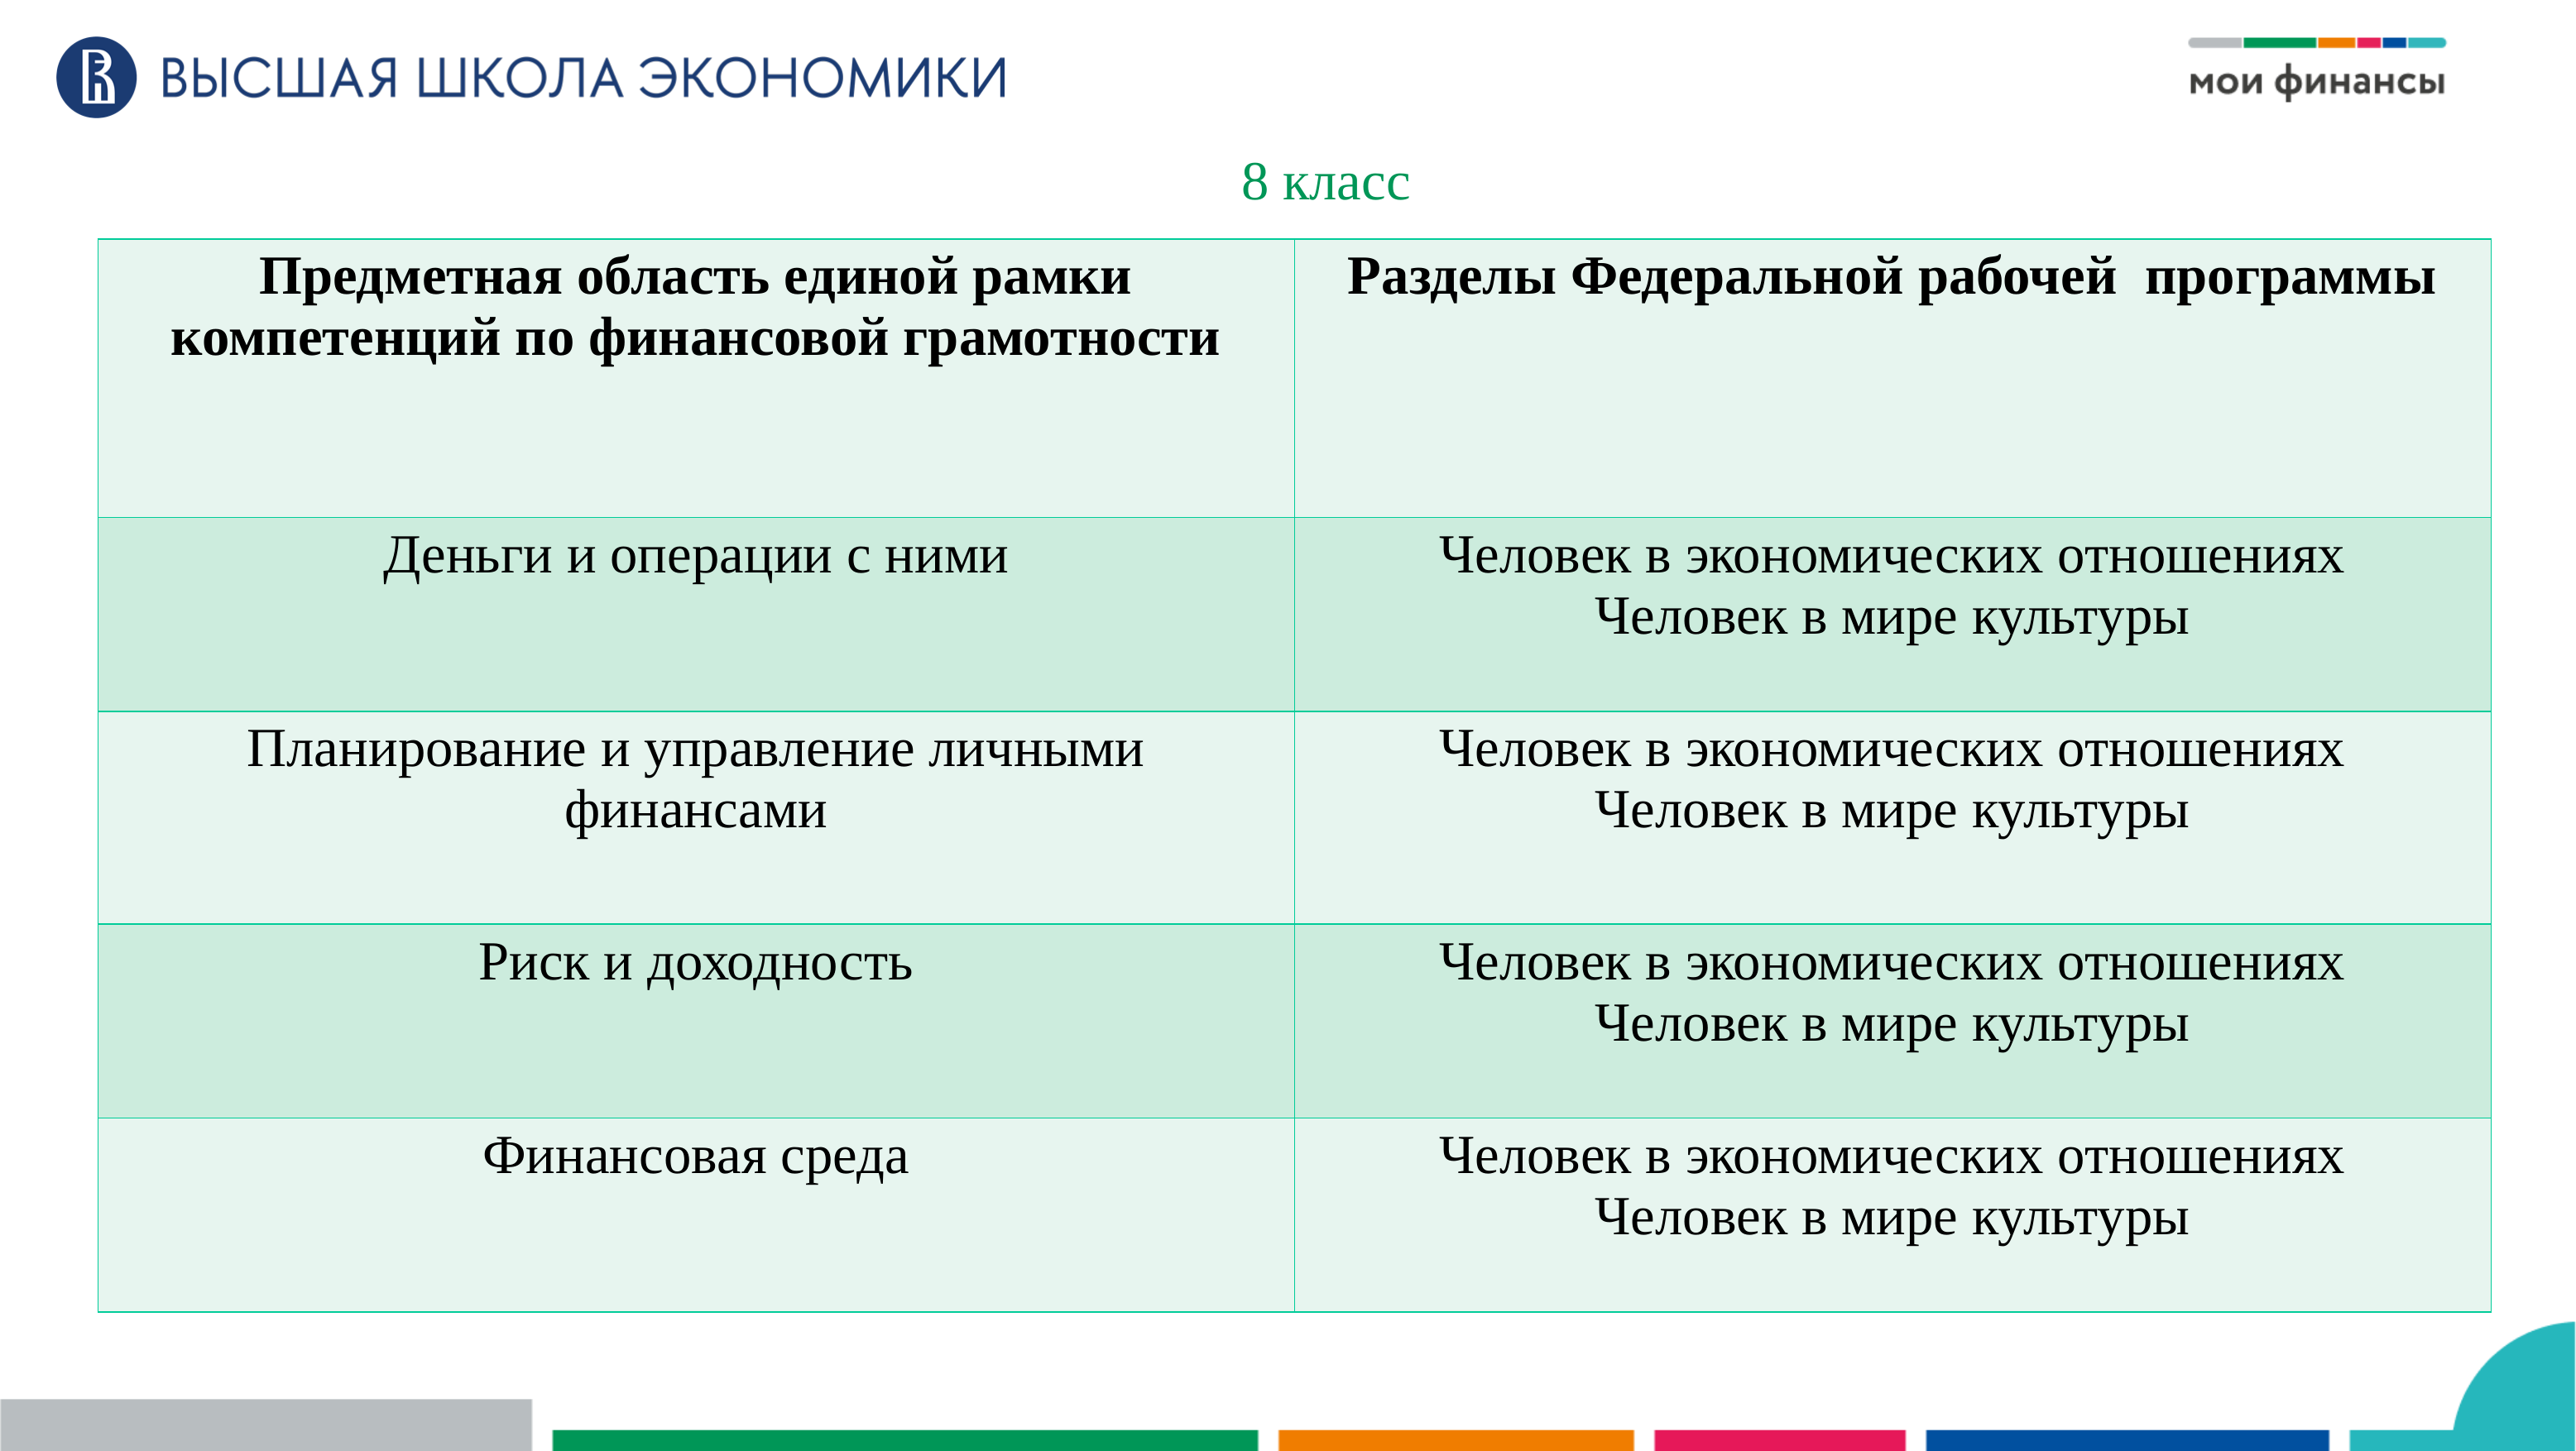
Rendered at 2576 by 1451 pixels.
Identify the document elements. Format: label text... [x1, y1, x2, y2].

table_cell Риск и доходность [98, 925, 1294, 1118]
table_cell Человек в экономических отношениях Человек в мире культуры [1295, 712, 2491, 923]
table_header Разделы Федеральной рабочей программы [1295, 240, 2491, 517]
table_cell Человек в экономических отношениях Человек в мире культуры [1295, 925, 2491, 1118]
table_header Предметная область единой рамки компетенций по финансовой грамотности [98, 240, 1294, 517]
table_cell Деньги и операции с ними [98, 518, 1294, 711]
table_cell Человек в экономических отношениях Человек в мире культуры [1295, 518, 2491, 711]
picture [0, 0, 2576, 1451]
table_cell Человек в экономических отношениях Человек в мире культуры [1295, 1118, 2491, 1311]
table_cell Планирование и управление личными финансами [98, 712, 1294, 923]
table_cell Финансовая среда [98, 1118, 1294, 1311]
text_box 8 класс [923, 138, 1729, 218]
